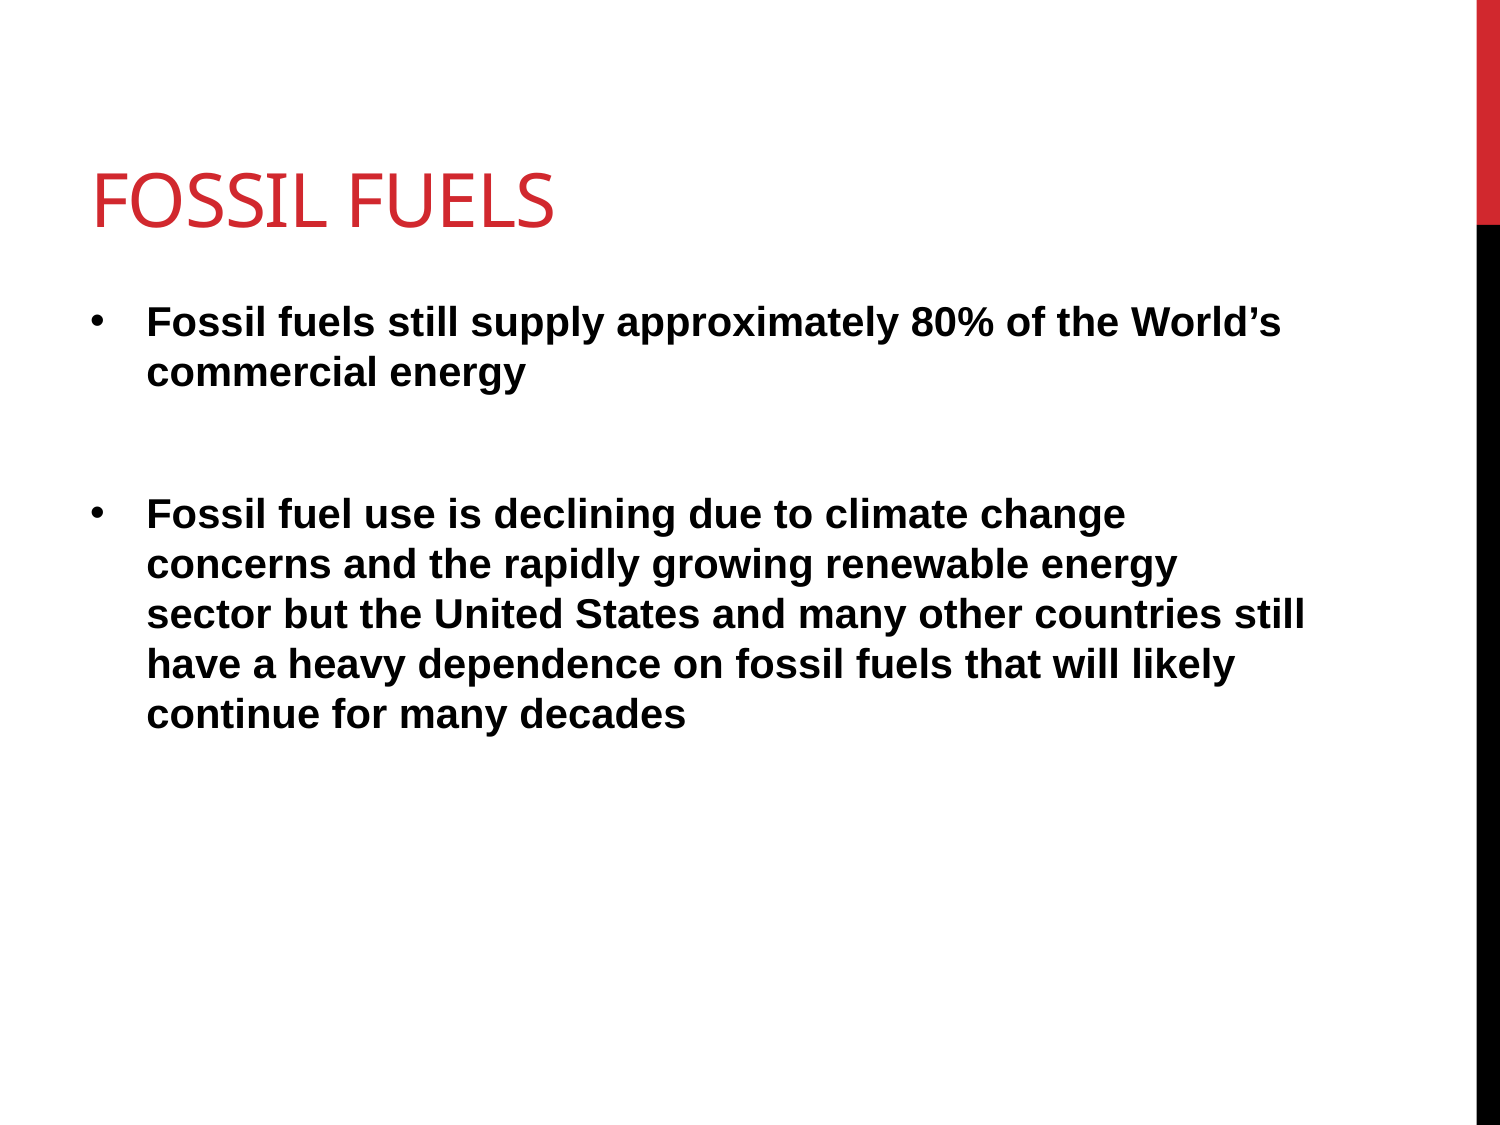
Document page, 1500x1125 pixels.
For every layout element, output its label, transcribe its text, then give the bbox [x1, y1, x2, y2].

list Fossil fuels still supply approximately 80% of the World’s commercial energy Fossil fuel use is declining due to climate change concerns and the rapidly growing renewable energy sector but the United States and many other countries still have a heavy dependence on fossil fuels that will likely continue for many decades [75, 287, 1325, 1005]
title Fossil fuels [75, 25, 1025, 250]
